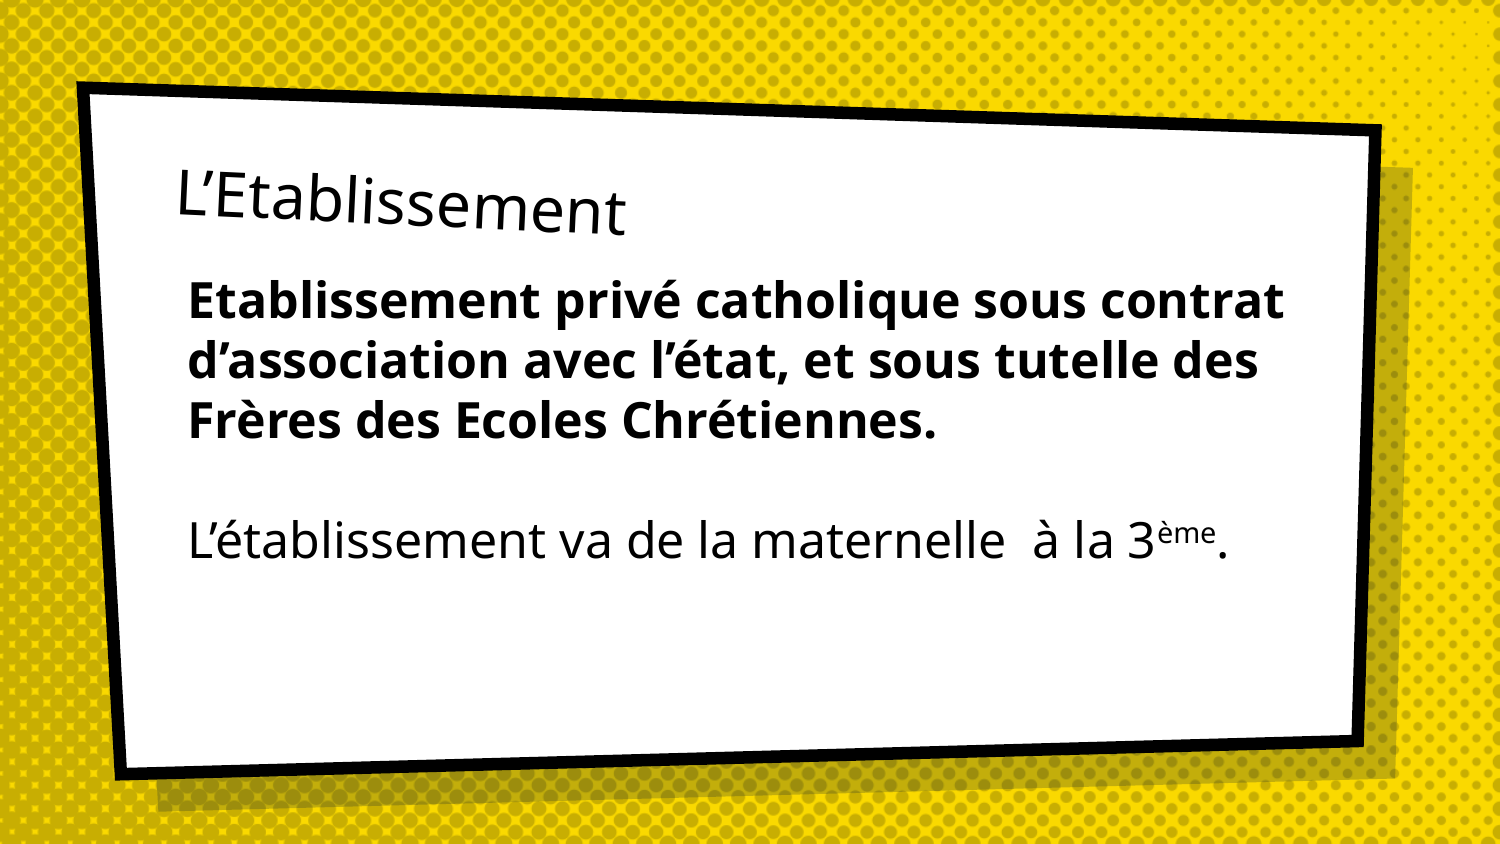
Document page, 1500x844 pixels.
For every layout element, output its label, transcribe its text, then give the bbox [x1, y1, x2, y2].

title L’Etablissement [157, 116, 1316, 253]
list Etablissement privé catholique sous contrat d’association avec l’état, et sous tutelle des Frères des Ecoles Chrétiennes. L’établissement va de la maternelle à la 3ème. [172, 253, 1316, 796]
